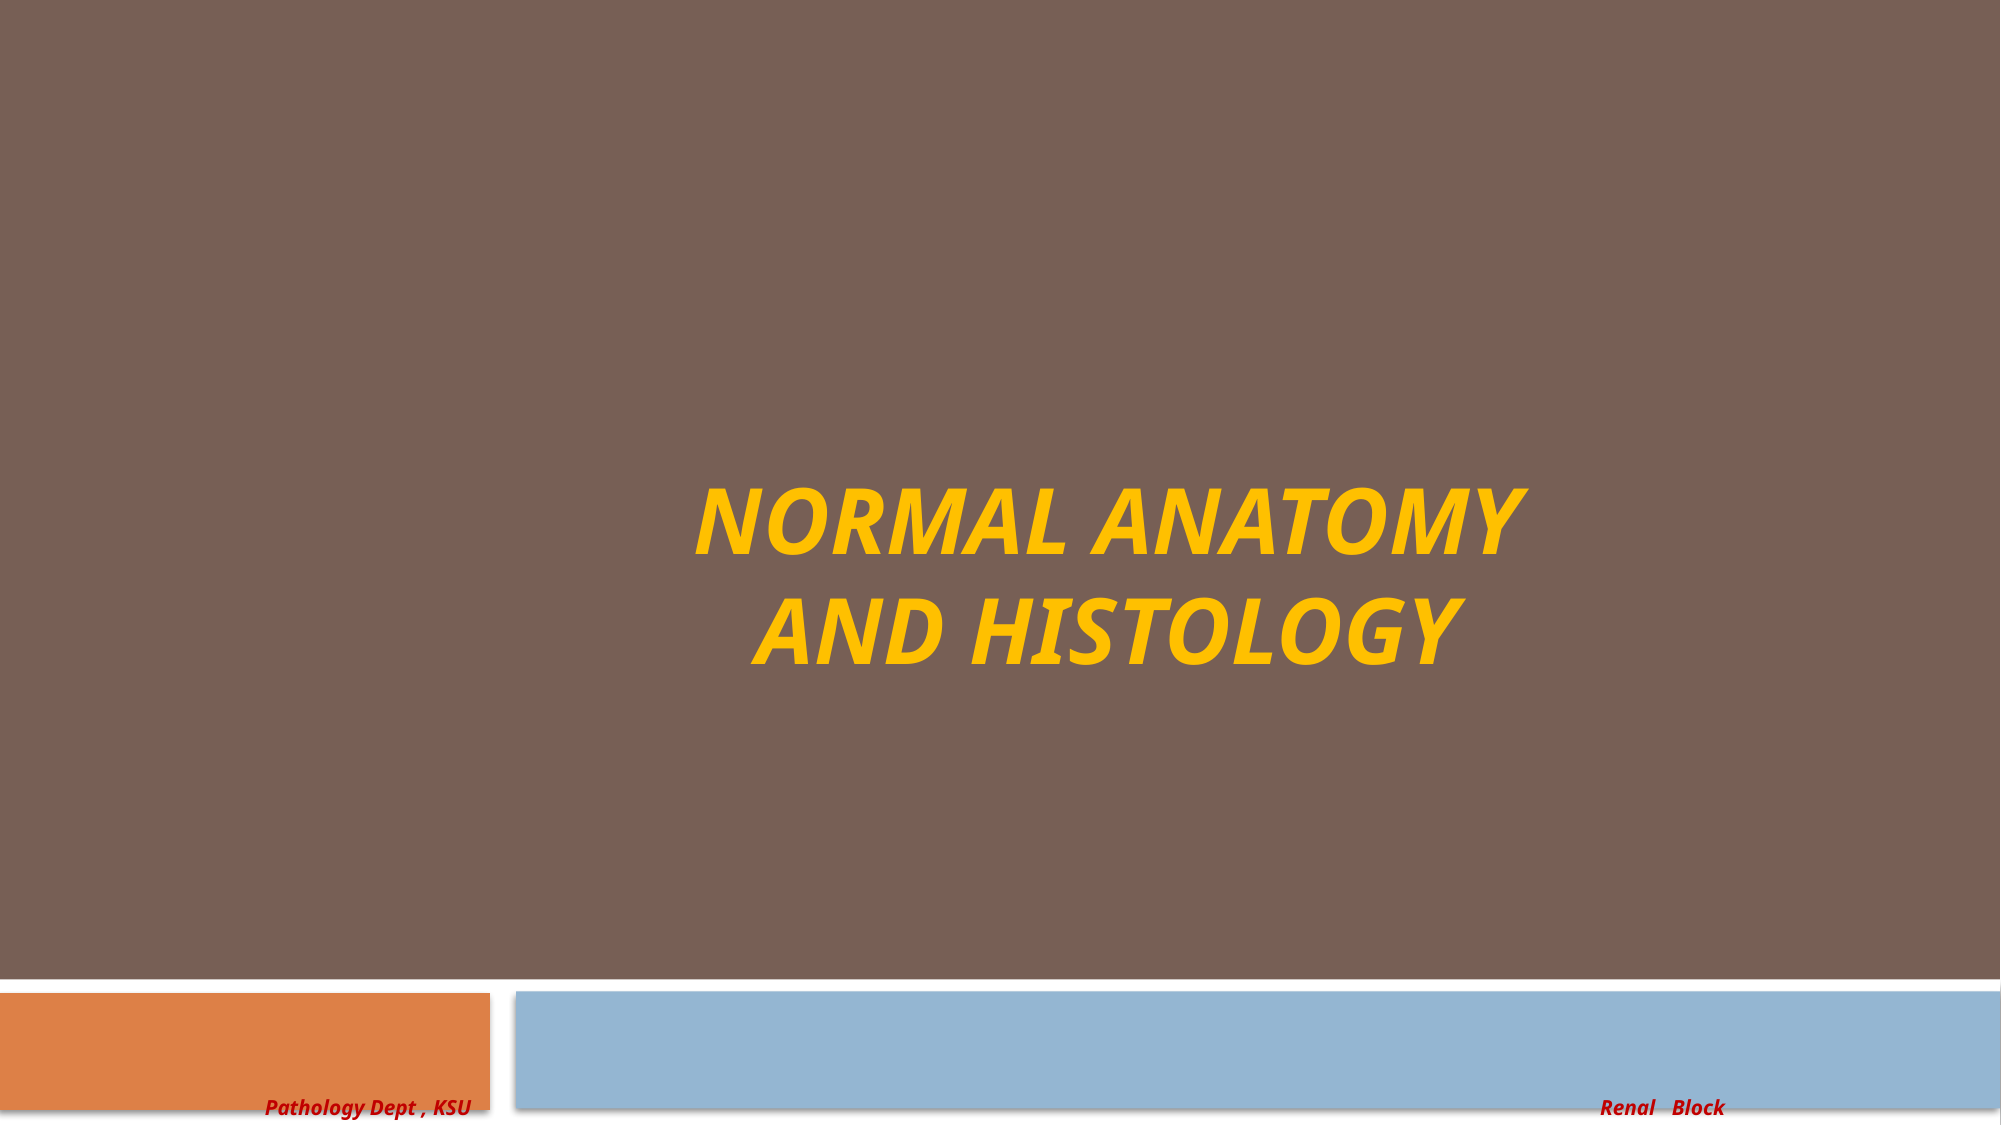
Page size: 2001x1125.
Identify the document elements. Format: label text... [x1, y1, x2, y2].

title NORMAL ANATOMY AND HISTOLOGY [600, 462, 1616, 691]
text_box Pathology Dept , KSU [249, 1087, 500, 1125]
text_box Renal Block [1575, 1087, 1750, 1125]
